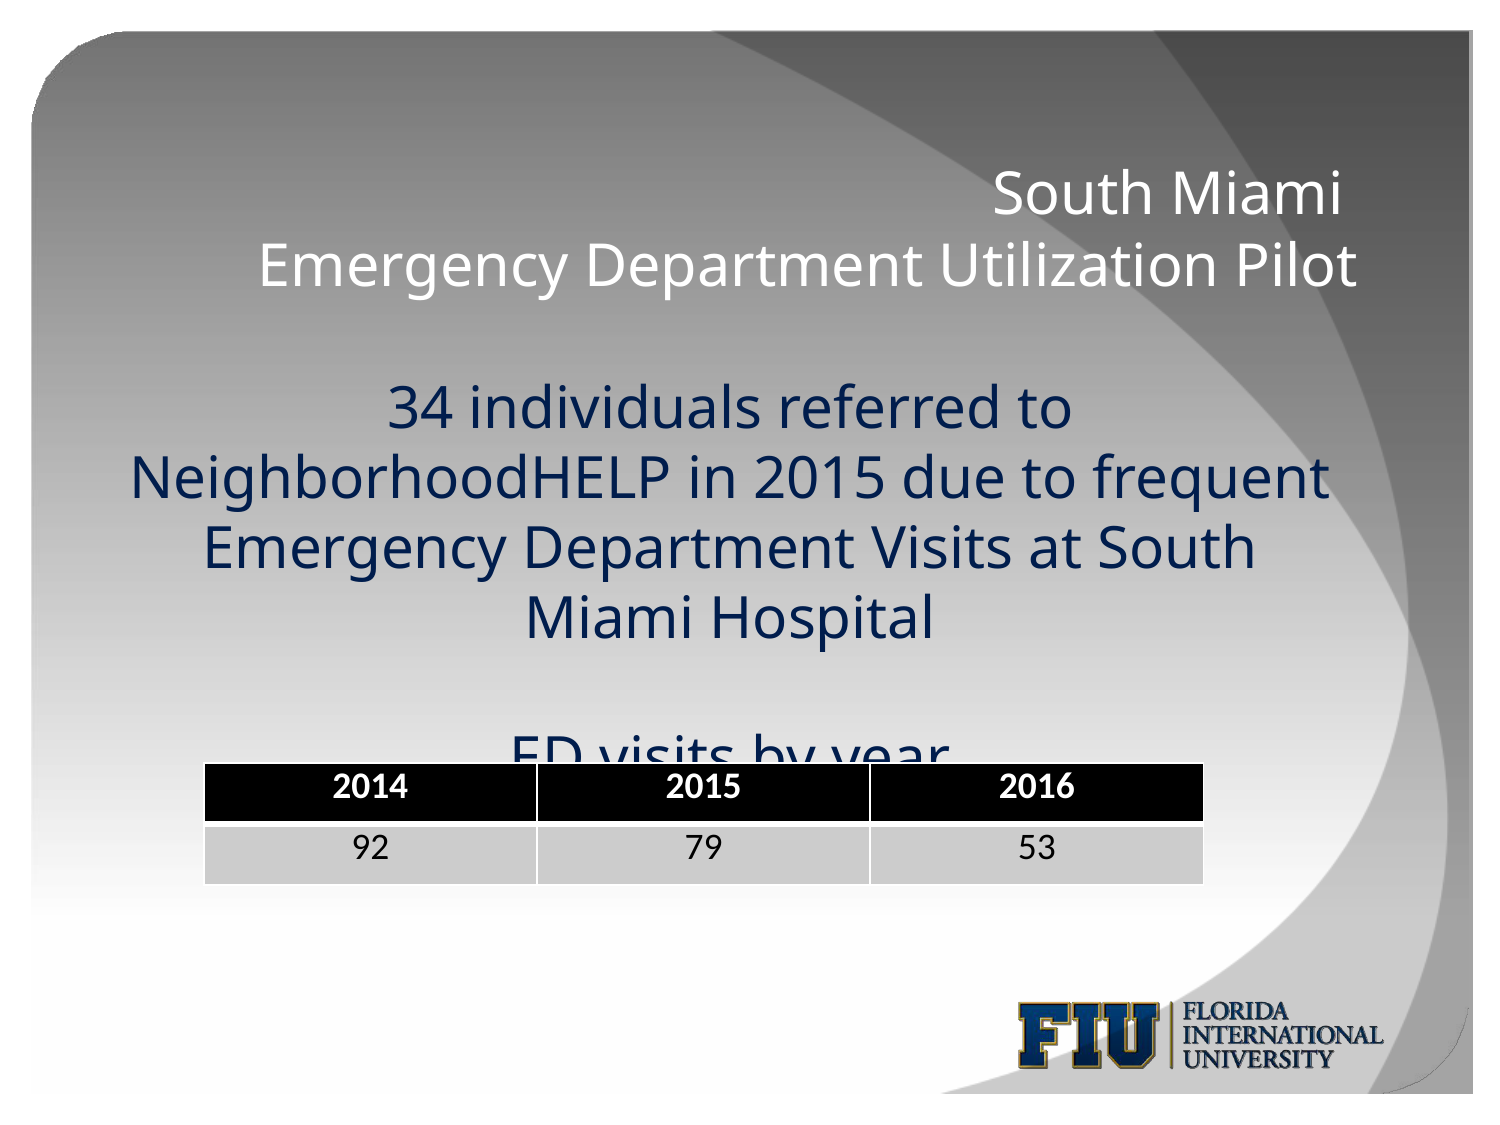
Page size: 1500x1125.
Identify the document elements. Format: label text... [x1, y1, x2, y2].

table_header 2016 [871, 764, 1203, 821]
table_cell 92 [205, 827, 536, 884]
title South Miami Emergency Department Utilization Pilot [140, 155, 1360, 300]
picture [24, 30, 1473, 1094]
table_cell 79 [538, 827, 869, 884]
table_cell 53 [871, 827, 1203, 884]
table_header 2014 [205, 764, 536, 821]
table_header 2015 [538, 764, 869, 821]
list 34 individuals referred to NeighborhoodHELP in 2015 due to frequent Emergency Department Visits at South Miami Hospital ED visits by year [120, 370, 1340, 724]
